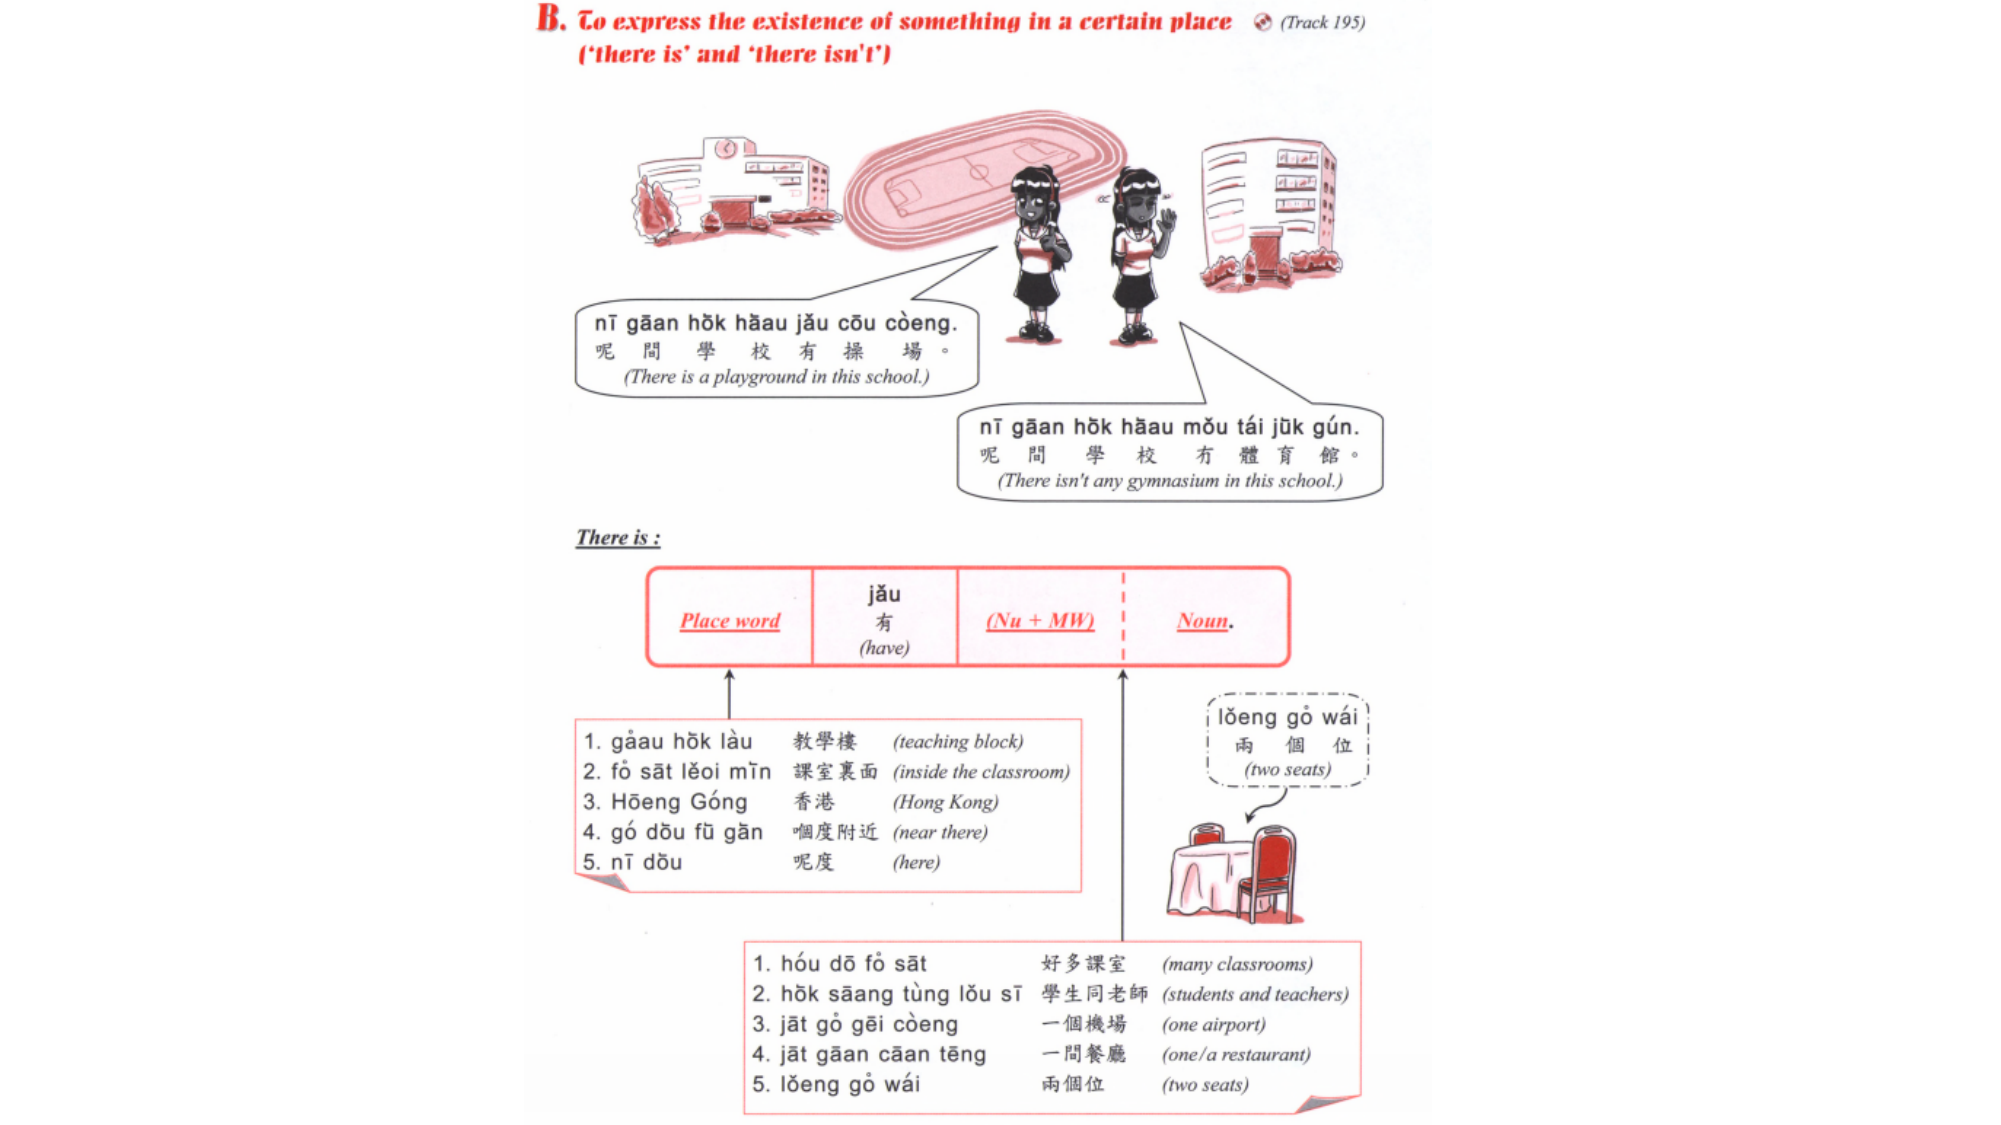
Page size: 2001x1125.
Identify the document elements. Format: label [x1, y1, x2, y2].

picture [524, 0, 1432, 1125]
